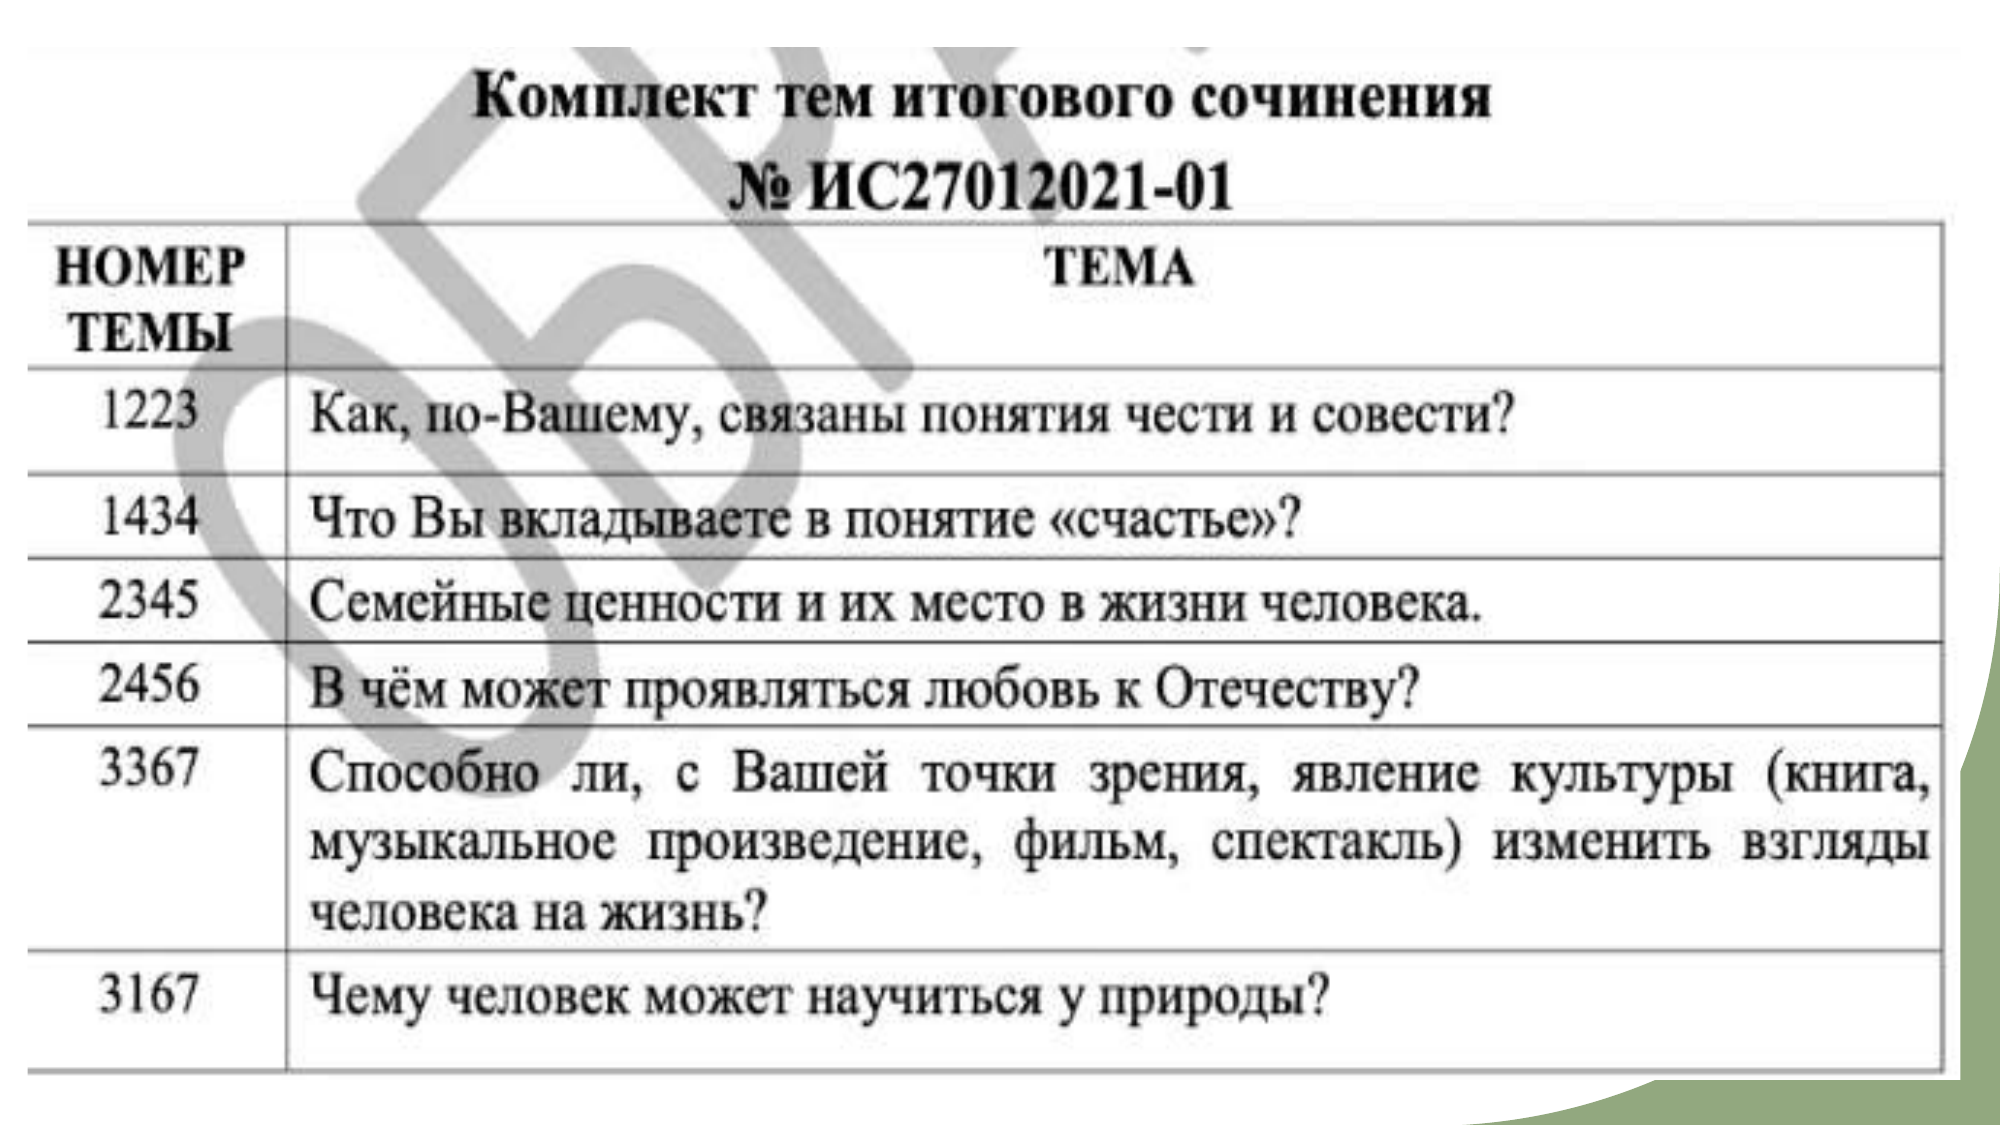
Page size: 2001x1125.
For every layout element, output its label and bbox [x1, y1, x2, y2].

picture [27, 47, 1961, 1080]
